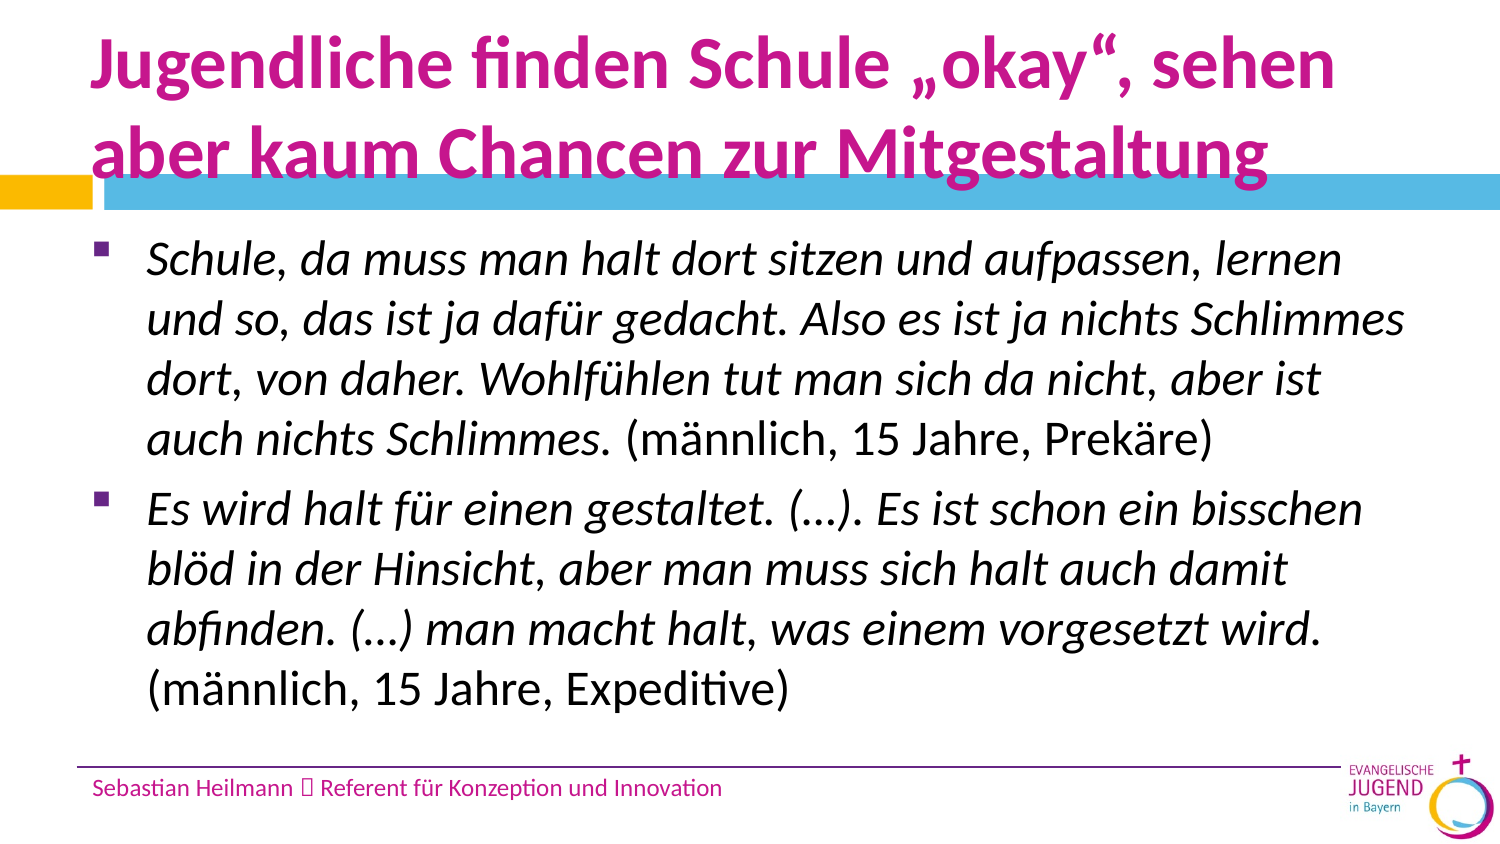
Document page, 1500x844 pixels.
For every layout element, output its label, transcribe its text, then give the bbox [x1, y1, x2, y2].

title Jugendliche finden Schule „okay“, sehen aber kaum Chancen zur Mitgestaltung [75, 33, 1425, 175]
picture [0, 174, 1500, 210]
list Schule, da muss man halt dort sitzen und aufpassen, lernen und so, das ist ja dafür gedacht. Also es ist ja nichts Schlimmes dort, von daher. Wohlfühlen tut man sich da nicht, aber ist auch nichts Schlimmes. (männlich, 15 Jahre, Prekäre) Es wird halt für einen gestaltet. (…). Es ist schon ein bisschen blöd in der Hinsicht, aber man muss sich halt auch damit abfinden. (…) man macht halt, was einem vorgesetzt wird. (männlich, 15 Jahre, Expeditive) [75, 218, 1425, 754]
picture [1340, 733, 1500, 844]
